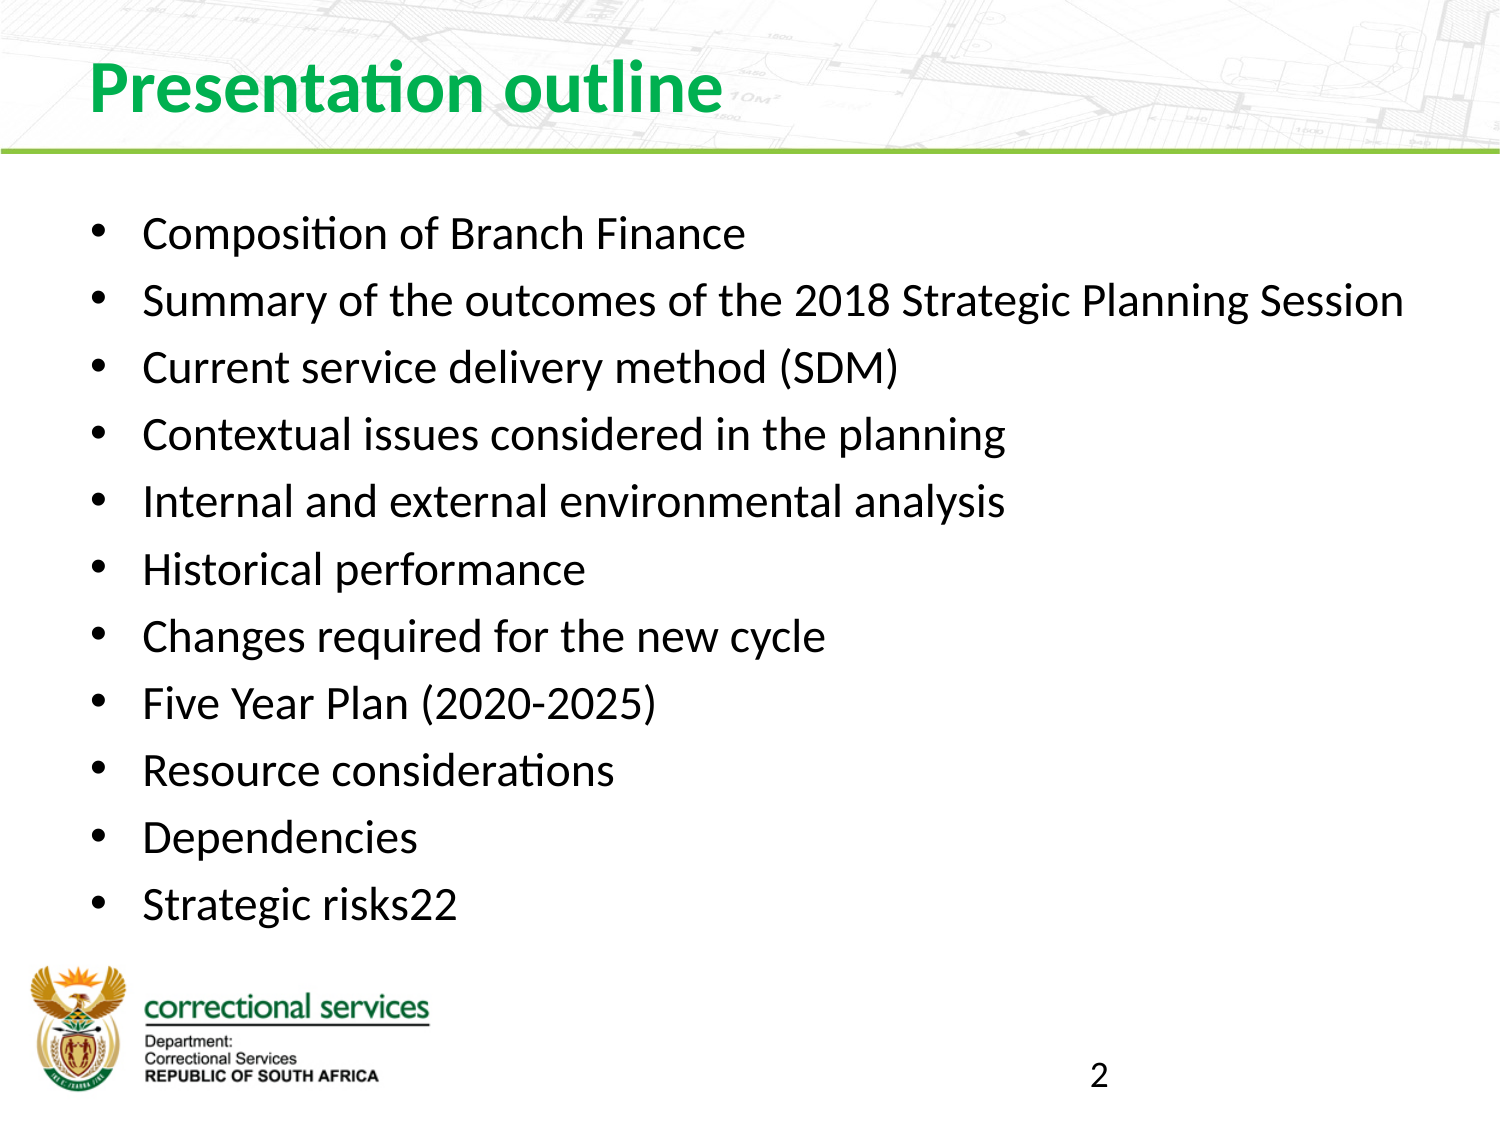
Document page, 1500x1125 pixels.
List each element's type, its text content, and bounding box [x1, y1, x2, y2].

picture [0, 936, 481, 1125]
list Composition of Branch Finance Summary of the outcomes of the 2018 Strategic Planning Session Current service delivery method (SDM) Contextual issues considered in the planning Internal and external environmental analysis Historical performance Changes required for the new cycle Five Year Plan (2020-2025) Resource considerations Dependencies Strategic risks22 [75, 136, 1425, 964]
text_box Presentation outline [74, 30, 1425, 136]
slide_number 2 [1074, 1042, 1425, 1103]
picture [0, 0, 1500, 154]
